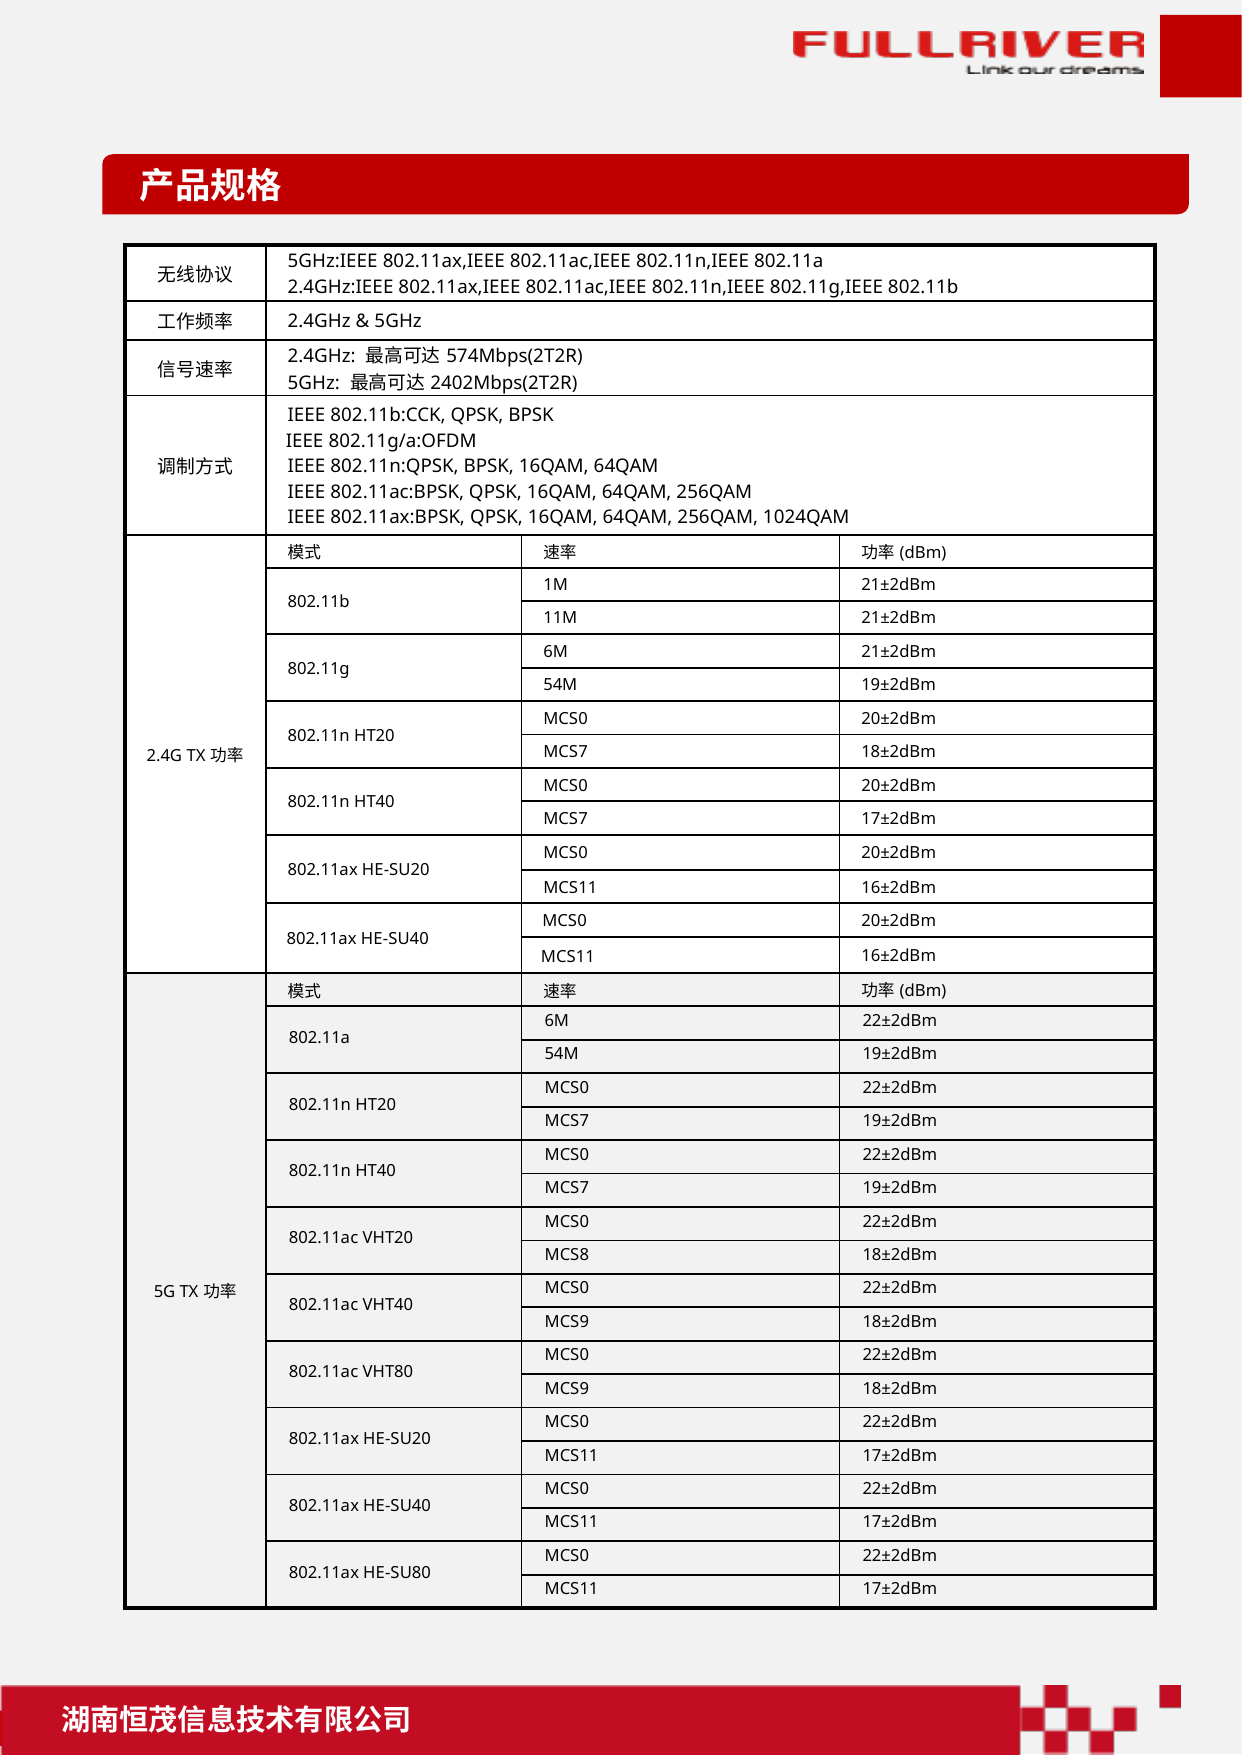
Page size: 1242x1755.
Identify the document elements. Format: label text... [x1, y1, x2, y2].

table_cell 2.4GHz: 最高可达574Mbps(2T2R) 5GHz: 最高可达2402Mbps(2T2R) [267, 341, 1153, 395]
table_cell 19±2dBm [840, 1041, 1153, 1072]
table_cell MCS7 [522, 1108, 839, 1139]
table_cell 802.11ac VHT40 [267, 1275, 521, 1340]
table_cell MCS11 [522, 1576, 839, 1606]
table_cell MCS0 [522, 836, 839, 869]
table_cell 模式 [267, 536, 521, 567]
table_cell MCS0 [522, 1408, 839, 1440]
table_cell 22±2dBm [840, 1275, 1153, 1306]
table_cell 速率 [522, 536, 839, 567]
table_cell MCS11 [522, 938, 839, 972]
table_cell 802.11n HT40 [267, 1141, 521, 1206]
table_cell 20±2dBm [840, 836, 1153, 869]
table_cell 54M [522, 1041, 839, 1072]
table_cell 17±2dBm [840, 1576, 1153, 1606]
table_cell 18±2dBm [840, 1241, 1153, 1273]
table_cell 802.11ax HE-SU40 [267, 904, 521, 972]
table_cell 802.11ax HE-SU20 [267, 836, 521, 902]
table_cell 6M [522, 635, 839, 667]
text_box 产品规格 [100, 155, 297, 214]
table_header 无线协议 [127, 247, 265, 300]
table_cell 16±2dBm [840, 871, 1153, 902]
picture [0, 1685, 1182, 1755]
table_cell 19±2dBm [840, 669, 1153, 700]
text_box [102, 154, 1189, 215]
table_cell 5G TX功率 [127, 974, 265, 1606]
table_cell MCS7 [522, 1174, 839, 1206]
table_cell MCS8 [522, 1241, 839, 1273]
table_cell 16±2dBm [840, 938, 1153, 972]
table_cell 22±2dBm [840, 1141, 1153, 1173]
table_cell MCS9 [522, 1375, 839, 1407]
table_cell 模式 [267, 974, 521, 1005]
table_cell MCS0 [522, 702, 839, 734]
table_cell 802.11n HT40 [267, 769, 521, 834]
table_cell 速率 [522, 974, 839, 1005]
table_cell 22±2dBm [840, 1542, 1153, 1574]
table_cell 17±2dBm [840, 1442, 1153, 1474]
table_cell 11M [522, 602, 839, 633]
table_cell 21±2dBm [840, 569, 1153, 600]
table_cell MCS11 [522, 1442, 839, 1474]
table_cell 802.11n HT20 [267, 1074, 521, 1139]
table_cell MCS9 [522, 1308, 839, 1340]
table_cell 802.11n HT20 [267, 702, 521, 767]
table_cell 802.11b [267, 569, 521, 633]
table_cell MCS11 [522, 1509, 839, 1540]
table_cell 22±2dBm [840, 1342, 1153, 1373]
table_cell 20±2dBm [840, 702, 1153, 734]
table_cell 21±2dBm [840, 602, 1153, 633]
table_cell 802.11ax HE-SU80 [267, 1542, 521, 1606]
table_cell 22±2dBm [840, 1408, 1153, 1440]
table_cell 21±2dBm [840, 635, 1153, 667]
table_cell 802.11a [267, 1007, 521, 1072]
table_cell MCS0 [522, 1208, 839, 1240]
table_cell MCS0 [522, 1542, 839, 1574]
table_cell 802.11ax HE-SU20 [267, 1408, 521, 1474]
table_cell MCS0 [522, 769, 839, 800]
table_cell 17±2dBm [840, 802, 1153, 834]
table_cell 22±2dBm [840, 1007, 1153, 1039]
table_cell 22±2dBm [840, 1074, 1153, 1106]
table_cell 18±2dBm [840, 735, 1153, 767]
table_cell 2.4G TX功率 [127, 536, 265, 972]
table_cell MCS0 [522, 1275, 839, 1306]
table_cell MCS11 [522, 871, 839, 902]
table_cell 802.11ax HE-SU40 [267, 1475, 521, 1540]
table_header 5GHz:IEEE 802.11ax,IEEE 802.11ac,IEEE 802.11n,IEEE 802.11a 2.4GHz:IEEE 802.11ax,IEEE 802.11ac,IEEE 802.11n,IEEE 802.11g,IEEE 802.11b [267, 247, 1153, 300]
table_cell IEEE 802.11b:CCK, QPSK, BPSK IEEE 802.11g/a:OFDM IEEE 802.11n:QPSK, BPSK, 16QAM, 64QAM IEEE 802.11ac:BPSK, QPSK, 16QAM, 64QAM, 256QAM IEEE 802.11ax:BPSK, QPSK, 16QAM, 64QAM, 256QAM, 1024QAM [267, 396, 1153, 534]
table_cell 802.11ac VHT20 [267, 1208, 521, 1273]
table_cell MCS7 [522, 802, 839, 834]
table_cell 20±2dBm [840, 904, 1153, 936]
table_cell 功率(dBm) [840, 536, 1153, 567]
table_cell 18±2dBm [840, 1308, 1153, 1340]
table_cell 1M [522, 569, 839, 600]
table_cell 6M [522, 1007, 839, 1039]
table_cell 22±2dBm [840, 1475, 1153, 1507]
table_cell 802.11ac VHT80 [267, 1342, 521, 1407]
table_cell 19±2dBm [840, 1108, 1153, 1139]
table_cell 信号速率 [127, 341, 265, 395]
table_cell 2.4GHz & 5GHz [267, 302, 1153, 339]
table_cell 功率(dBm) [840, 974, 1153, 1005]
table_cell 17±2dBm [840, 1509, 1153, 1540]
table_cell MCS0 [522, 1141, 839, 1173]
table_cell MCS7 [522, 735, 839, 767]
table_cell 18±2dBm [840, 1375, 1153, 1407]
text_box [793, 14, 1242, 98]
table_cell MCS0 [522, 1074, 839, 1106]
table_cell 调制方式 [127, 396, 265, 534]
table_cell 802.11g [267, 635, 521, 700]
table_cell MCS0 [522, 1475, 839, 1507]
table_cell MCS0 [522, 904, 839, 936]
table_cell 工作频率 [127, 302, 265, 339]
table_cell 22±2dBm [840, 1208, 1153, 1240]
table_cell 20±2dBm [840, 769, 1153, 800]
table_cell MCS0 [522, 1342, 839, 1373]
table_cell 54M [522, 669, 839, 700]
table_cell 19±2dBm [840, 1174, 1153, 1206]
